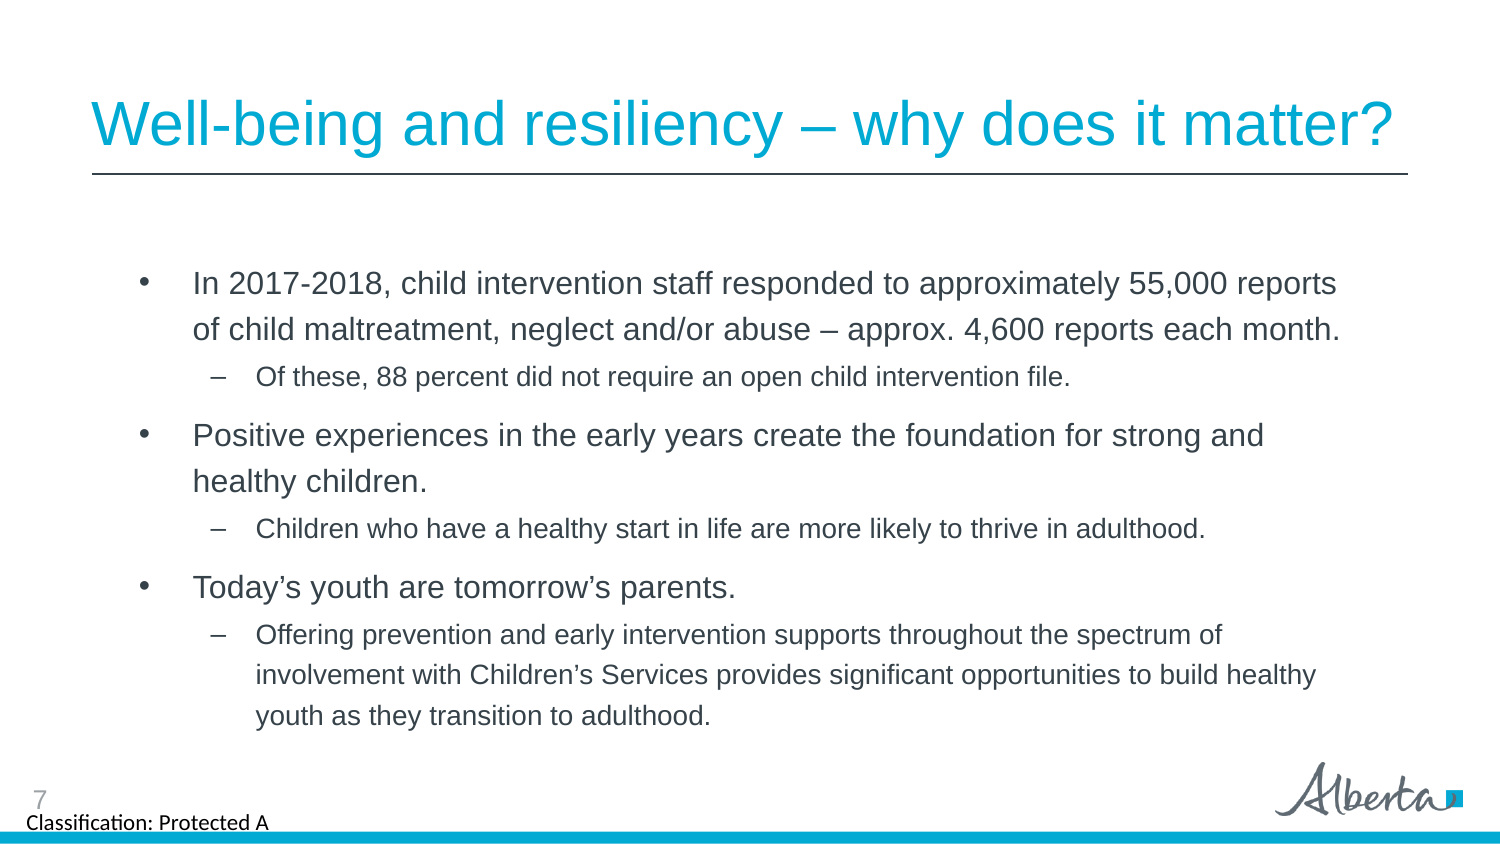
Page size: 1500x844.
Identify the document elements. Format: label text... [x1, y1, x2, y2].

title Well-being and resiliency – why does it matter? [76, 72, 1425, 166]
list In 2017-2018, child intervention staff responded to approximately 55,000 reports of child maltreatment, neglect and/or abuse – approx. 4,600 reports each month. Of these, 88 percent did not require an open child intervention file. Positive experiences in the early years create the foundation for strong and healthy children. Children who have a healthy start in life are more likely to thrive in adulthood. Today’s youth are tomorrow’s parents. Offering prevention and early intervention supports throughout the spectrum of involvement with Children’s Services provides significant opportunities to build healthy youth as they transition to adulthood. [123, 246, 1376, 772]
slide_number 7 [17, 776, 356, 822]
picture [1275, 762, 1463, 816]
